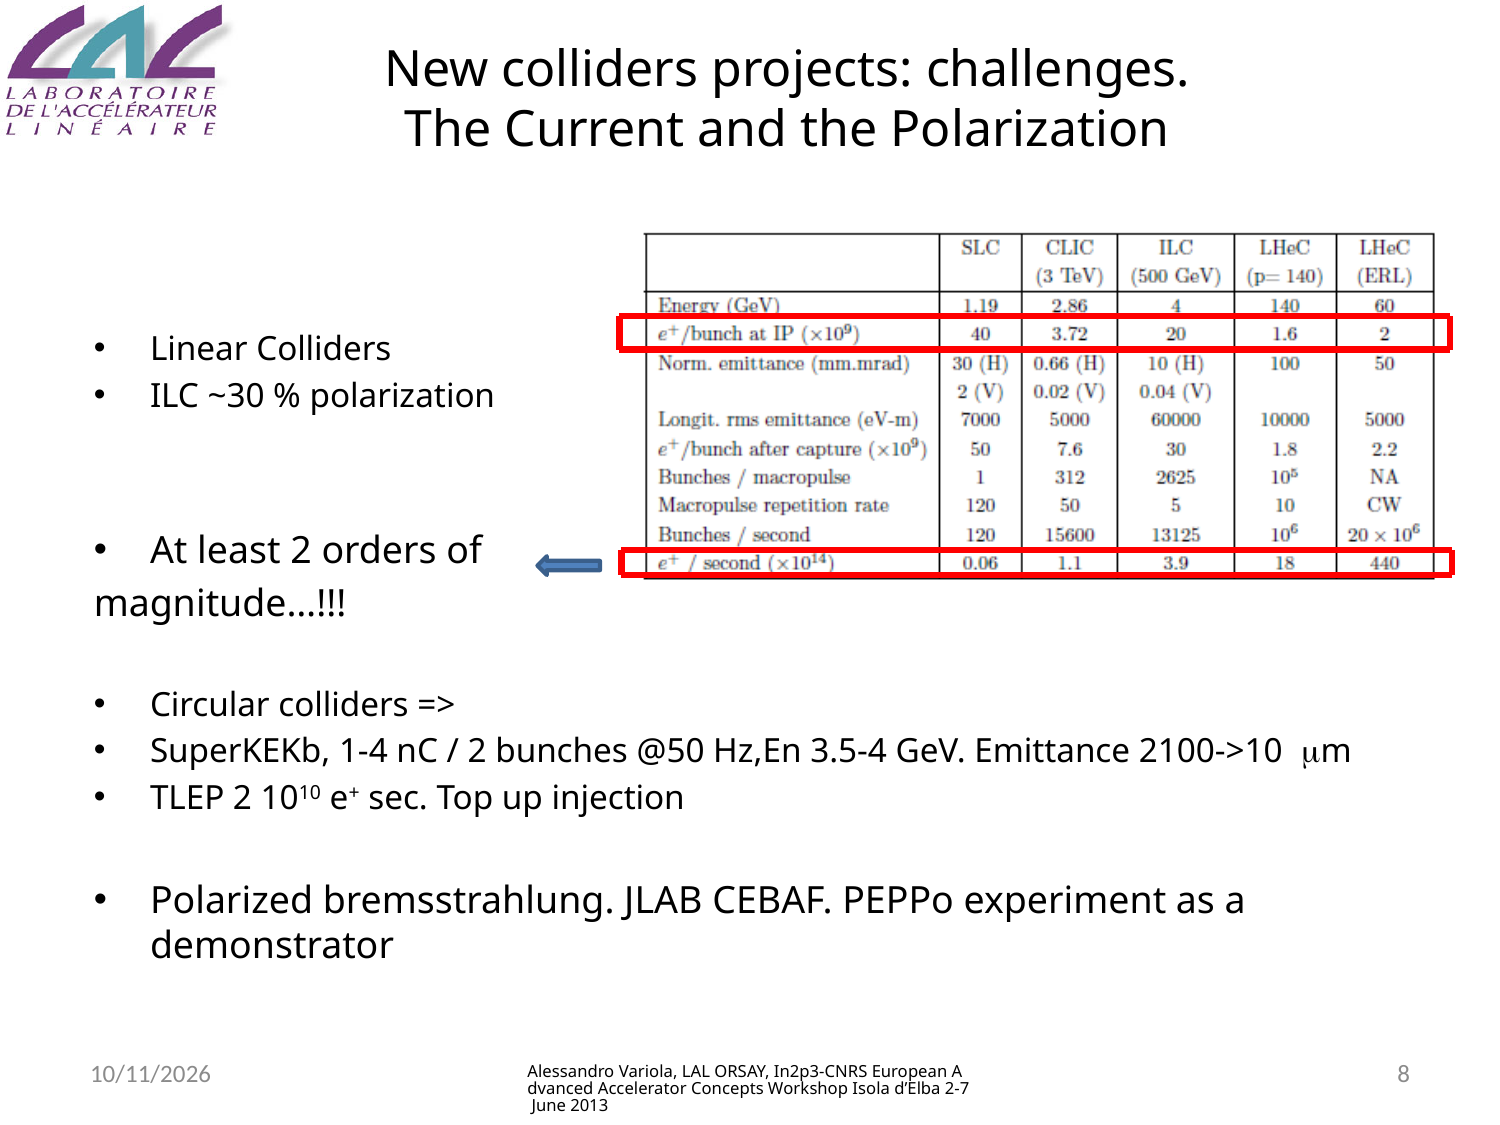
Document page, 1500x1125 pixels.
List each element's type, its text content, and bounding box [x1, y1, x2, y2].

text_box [619, 316, 1451, 351]
picture [621, 212, 1453, 549]
picture [0, 0, 238, 139]
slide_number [75, 1042, 425, 1103]
slide_number 8 [1074, 1042, 1425, 1103]
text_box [621, 549, 1453, 576]
list Linear Colliders ILC ~30 % polarization At least 2 orders of magnitude…!!! Circular colliders => SuperKEKb, 1-4 nC / 2 bunches @50 Hz,En 3.5-4 GeV. Emittance 2100->10 mm TLEP 2 1010 e+ sec. Top up injection Polarized bremsstrahlung. JLAB CEBAF. PEPPo experiment as a demonstrator [78, 268, 1429, 1011]
footer Alessandro Variola, LAL ORSAY, In2p3-CNRS European Advanced Accelerator Concepts Workshop Isola d’Elba 2-7 June 2013 [512, 1042, 988, 1103]
text_box [535, 554, 603, 577]
title New colliders projects: challenges. The Current and the Polarization [112, 2, 1463, 190]
picture [621, 576, 1453, 588]
